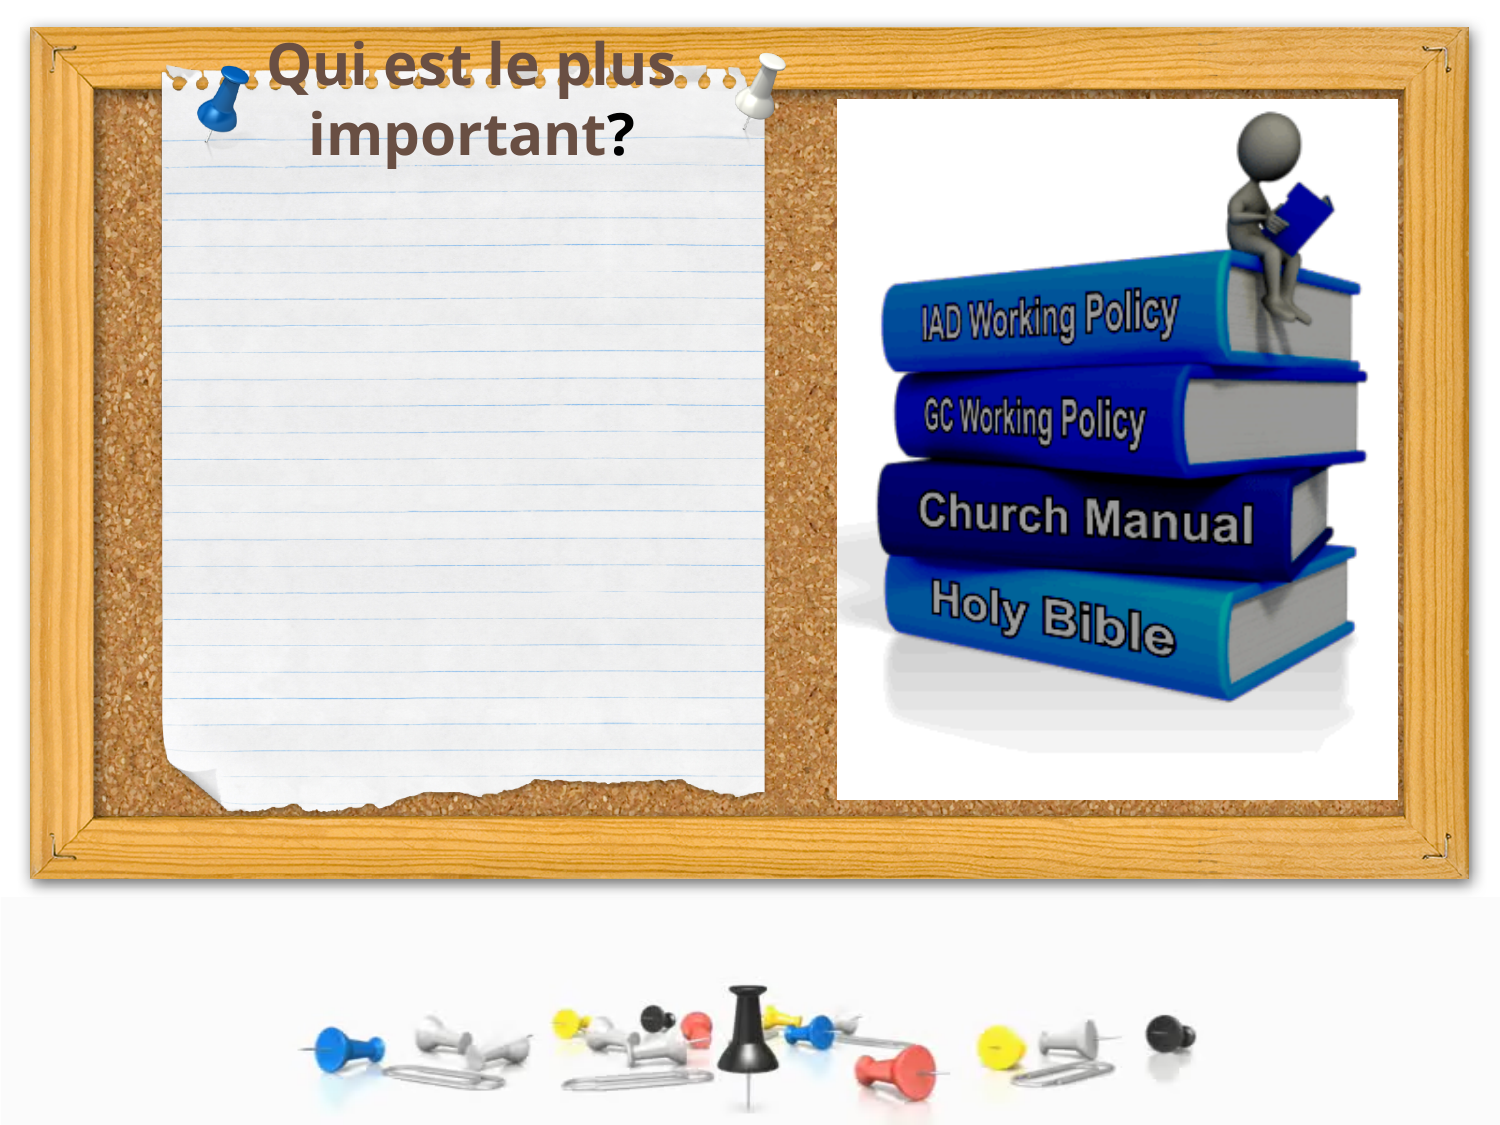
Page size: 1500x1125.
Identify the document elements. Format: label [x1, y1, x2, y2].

text_box [796, 160, 800, 175]
picture [0, 1, 1500, 1125]
